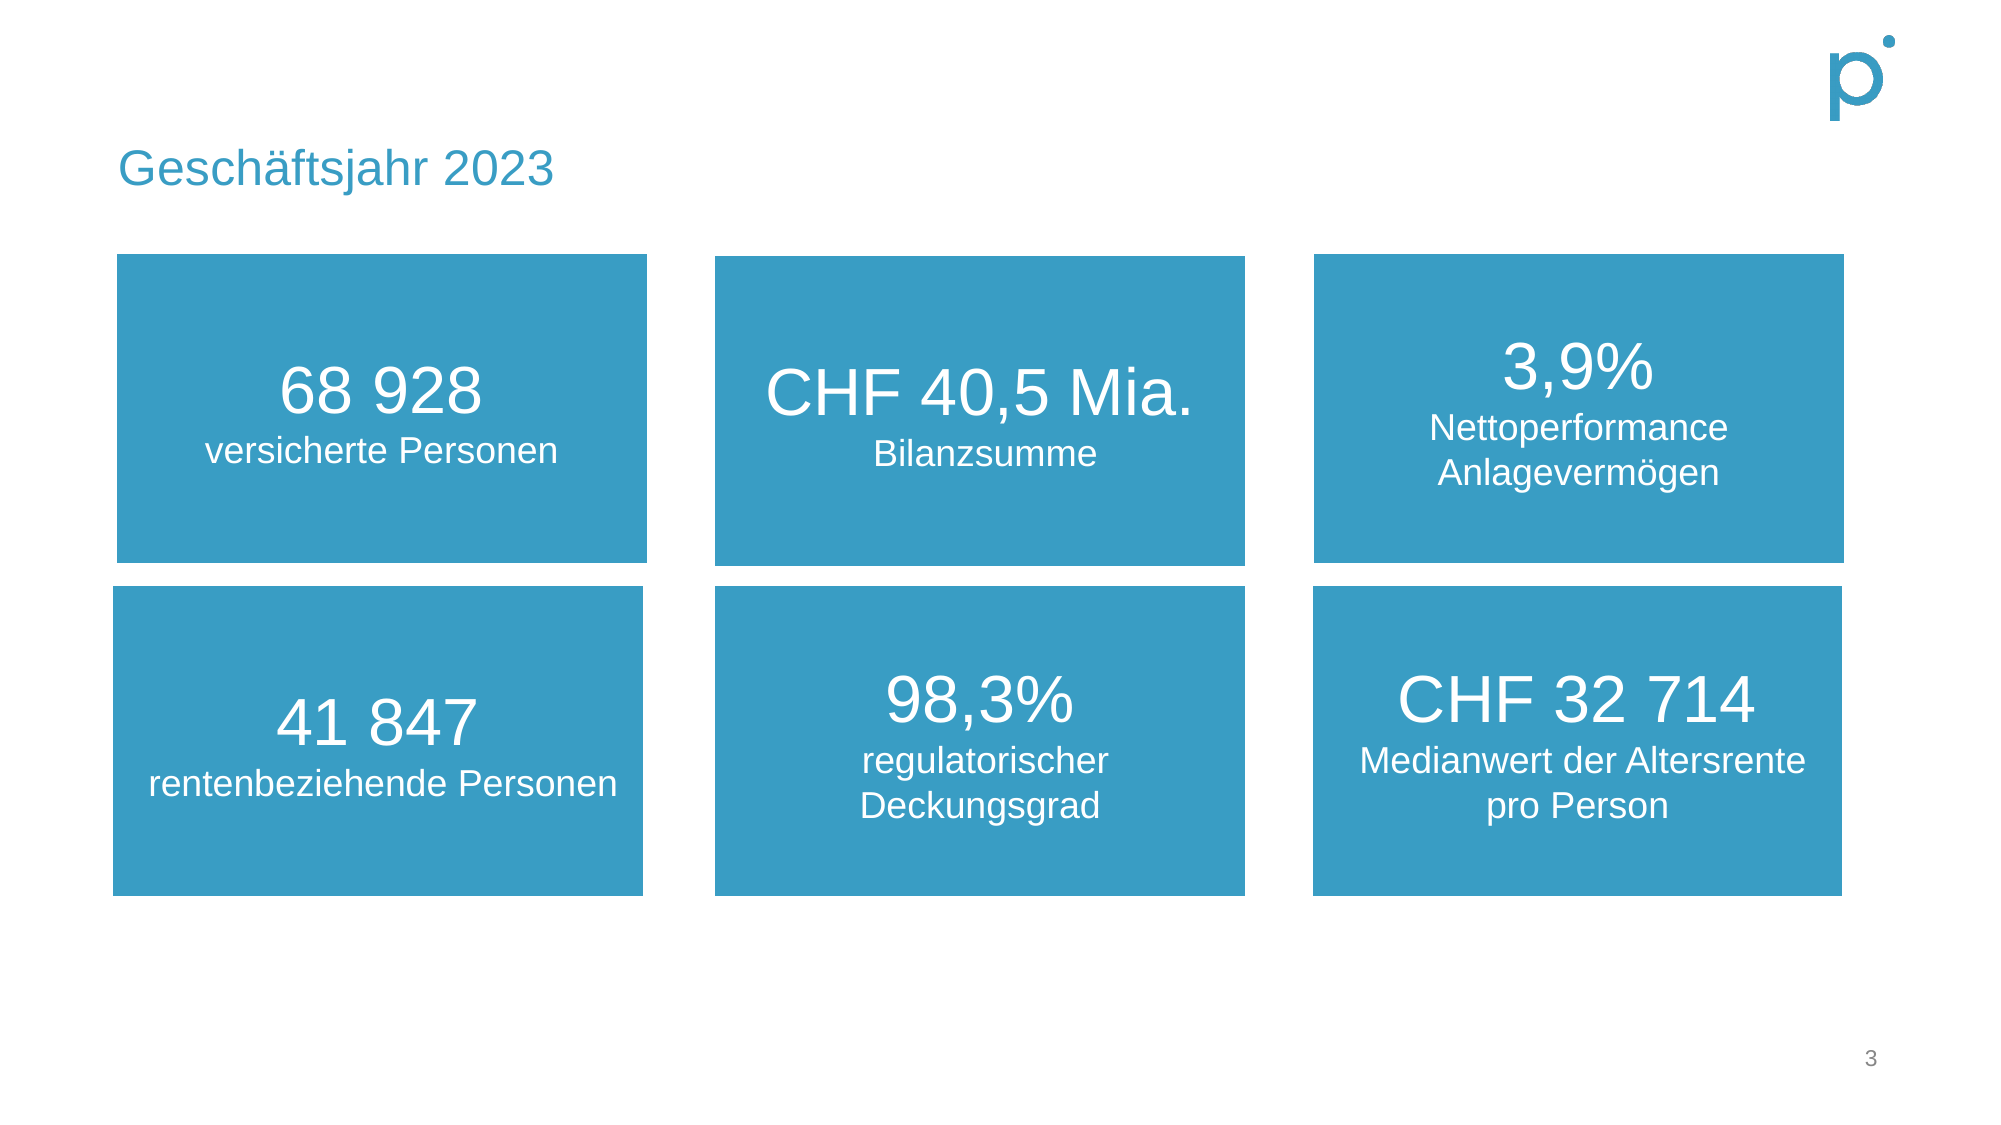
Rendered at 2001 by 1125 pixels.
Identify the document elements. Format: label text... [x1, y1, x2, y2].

text_box 3,9% Nettoperformance Anlagevermögen [1314, 254, 1844, 563]
picture [1830, 35, 1895, 121]
text_box 41 847 rentenbeziehende Personen [113, 586, 643, 896]
slide_number 3 [1672, 1043, 1878, 1072]
text_box 68 928 versicherte Personen [117, 254, 647, 563]
title Geschäftsjahr 2023 [117, 130, 1579, 197]
text_box 98,3% regulatorischer Deckungsgrad [715, 586, 1245, 896]
text_box CHF 40,5 Mia. Bilanzsumme [715, 256, 1245, 566]
text_box CHF 32 714 Medianwert der Altersrente pro Person [1313, 586, 1842, 896]
list [117, 255, 1579, 1012]
